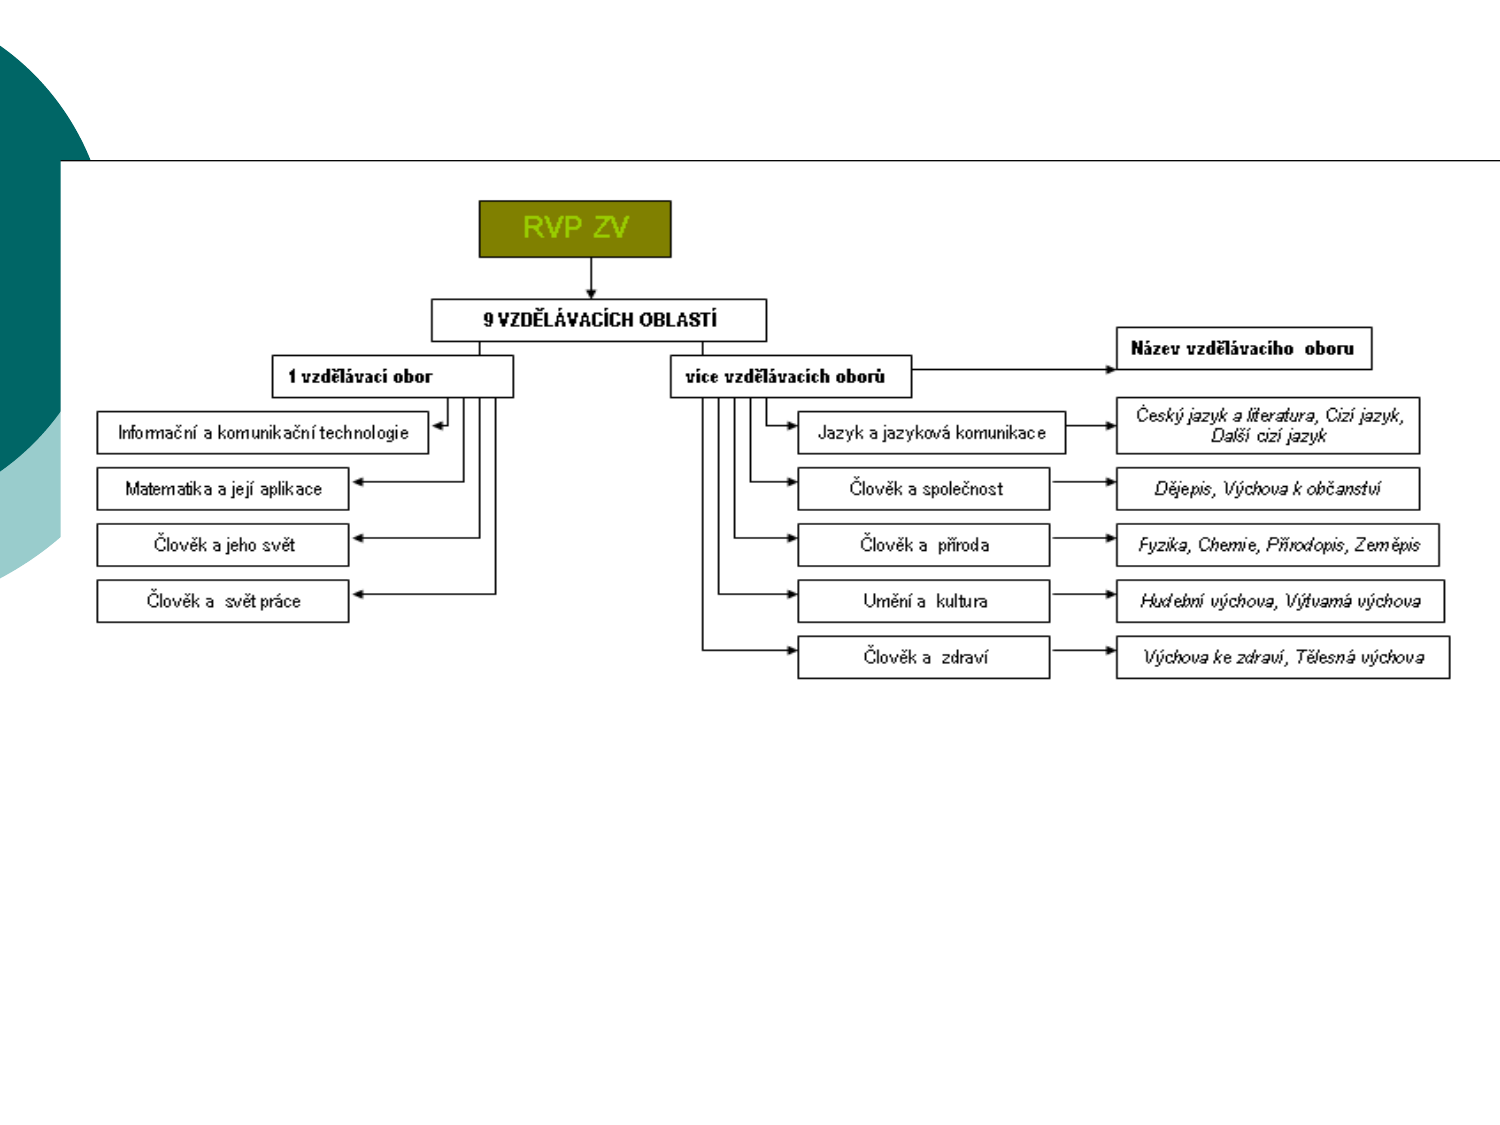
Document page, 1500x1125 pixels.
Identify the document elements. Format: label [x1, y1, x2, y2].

picture [60, 160, 1500, 798]
